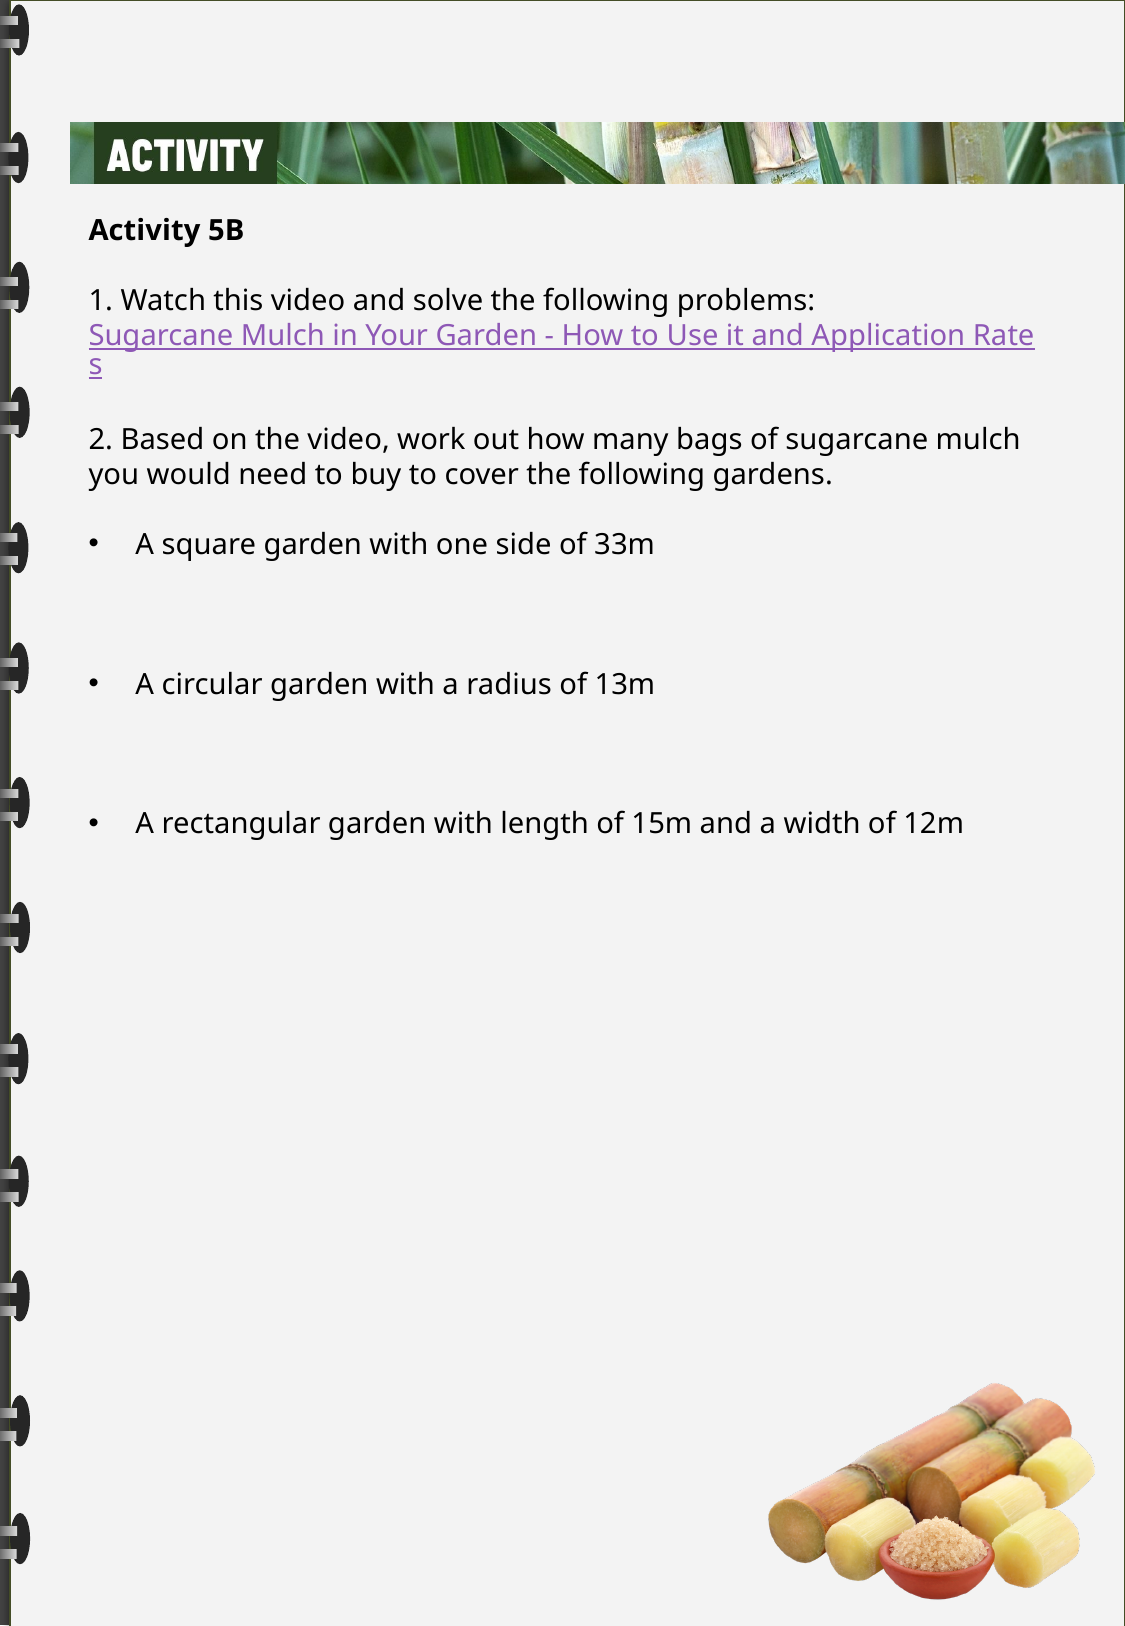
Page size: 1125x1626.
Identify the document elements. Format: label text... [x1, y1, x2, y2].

text_box Activity 5B 1. Watch this video and solve the following problems: Sugarcane Mulch in Your Garden - How to Use it and Application Rates 2. Based on the video, work out how many bags of sugarcane mulch you would need to buy to cover the following gardens. A square garden with one side of 33m A circular garden with a radius of 13m A rectangular garden with length of 15m and a width of 12m [73, 204, 1062, 993]
picture [765, 1378, 1098, 1604]
picture [70, 122, 1125, 184]
